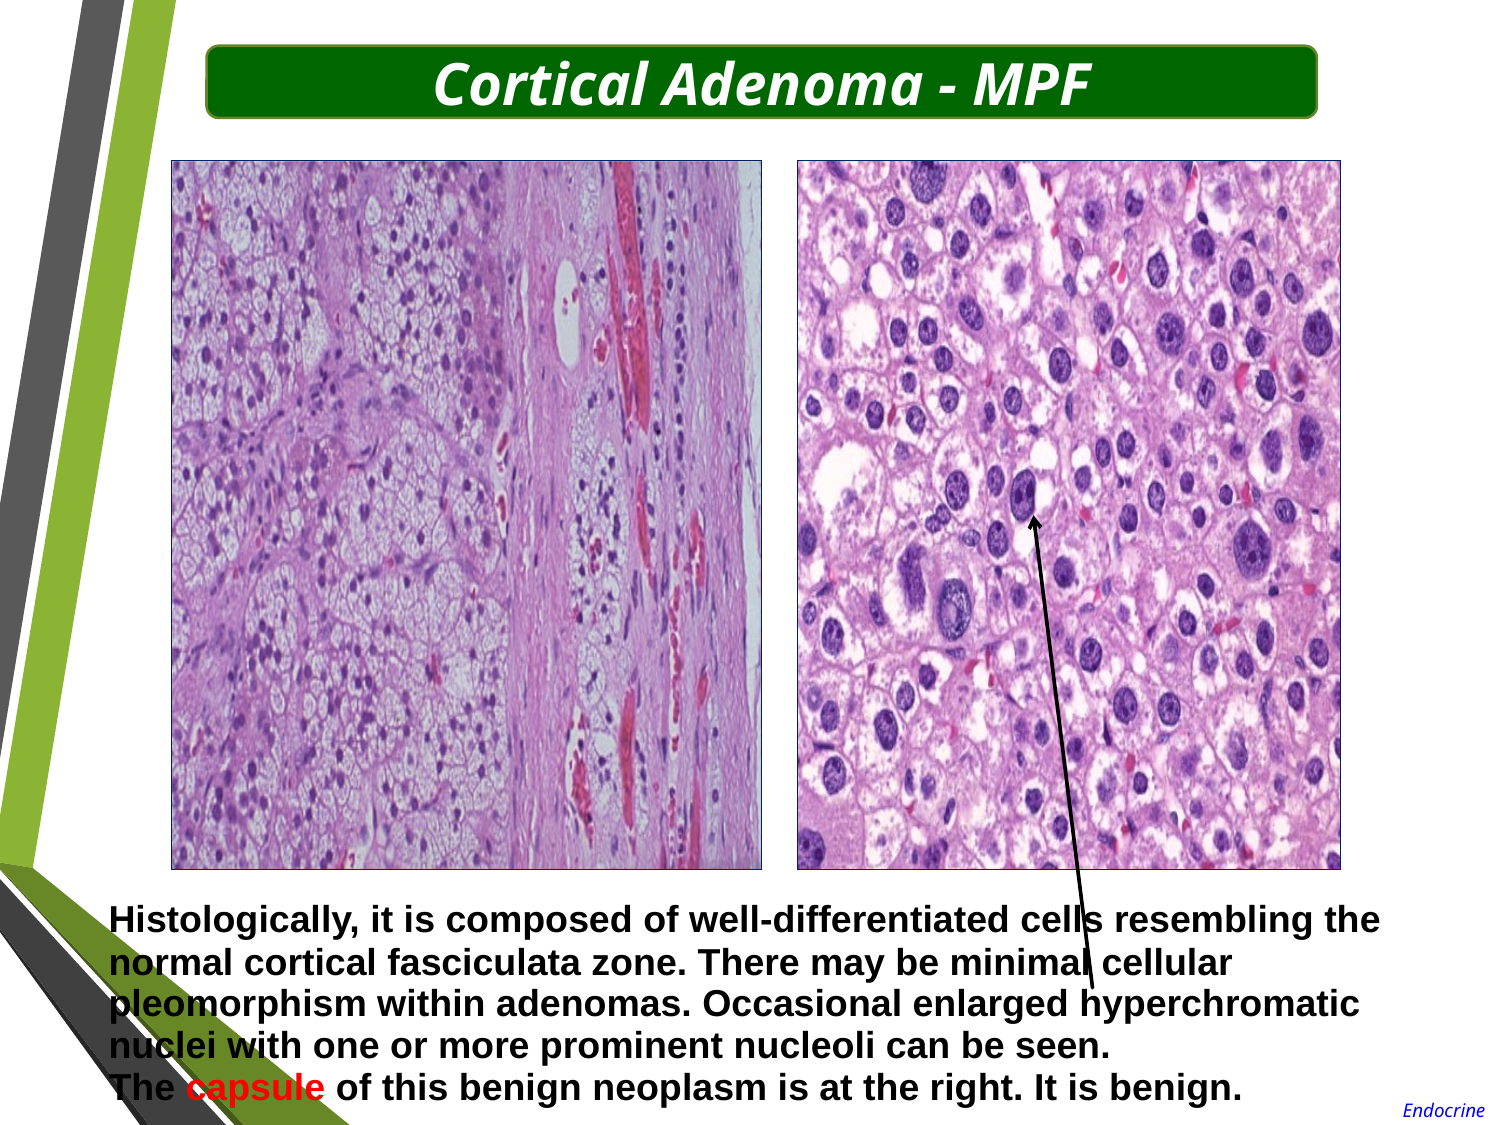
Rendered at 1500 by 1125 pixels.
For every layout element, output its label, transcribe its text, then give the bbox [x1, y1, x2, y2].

text_box Cortical Adenoma - MPF [205, 44, 1319, 120]
picture [170, 160, 763, 870]
picture [796, 160, 1341, 870]
text_box Endocrine block [1352, 1091, 1500, 1125]
table_header Histologically, it is composed of well-differentiated cells resembling the normal cortical fasciculata zone. There may be minimal cellular pleomorphism within adenomas. Occasional enlarged hyperchromatic nuclei with one or more prominent nucleoli can be seen. The capsule of this benign neoplasm is at the right. It is benign. [97, 893, 1482, 1125]
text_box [1033, 514, 1093, 988]
